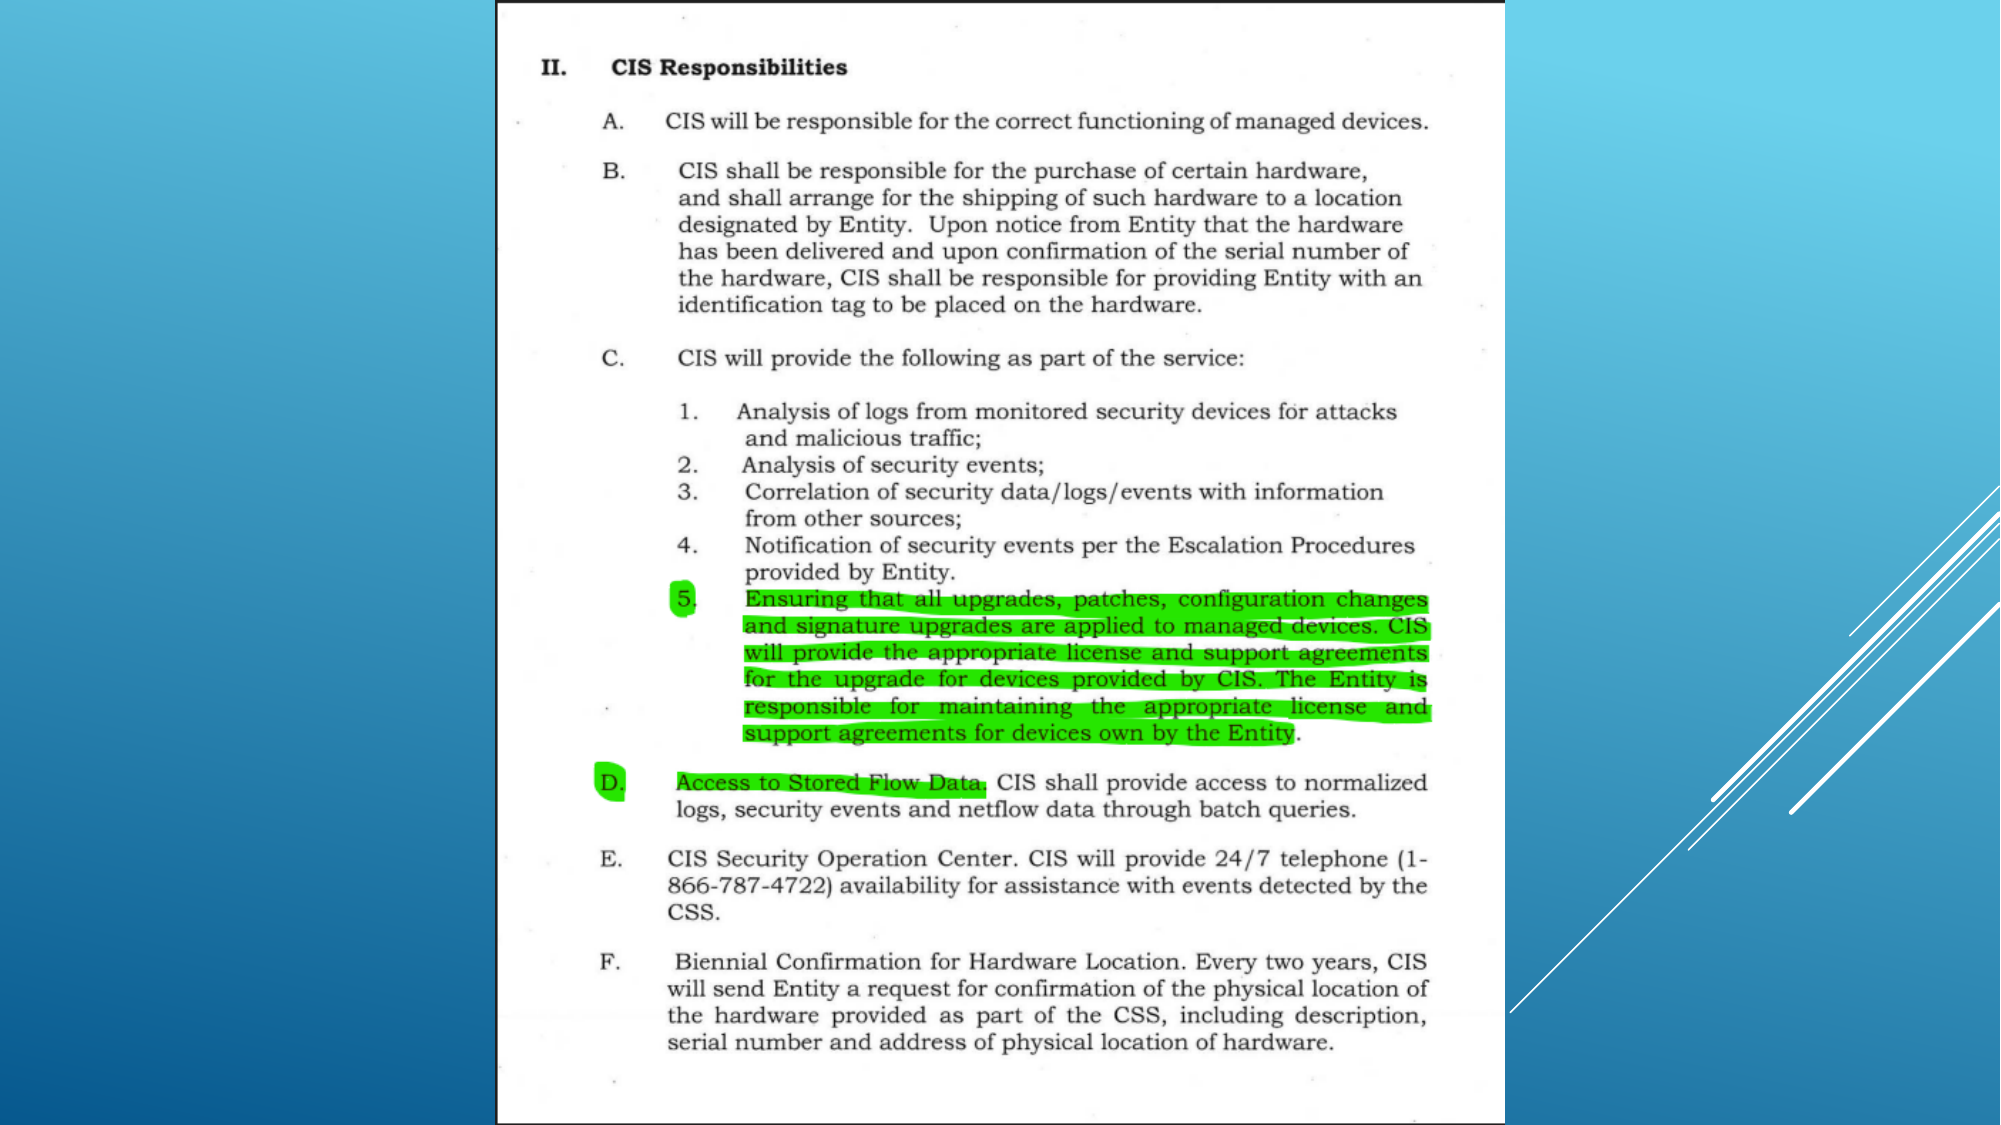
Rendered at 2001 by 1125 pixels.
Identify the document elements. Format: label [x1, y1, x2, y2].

picture [495, 0, 1505, 1125]
